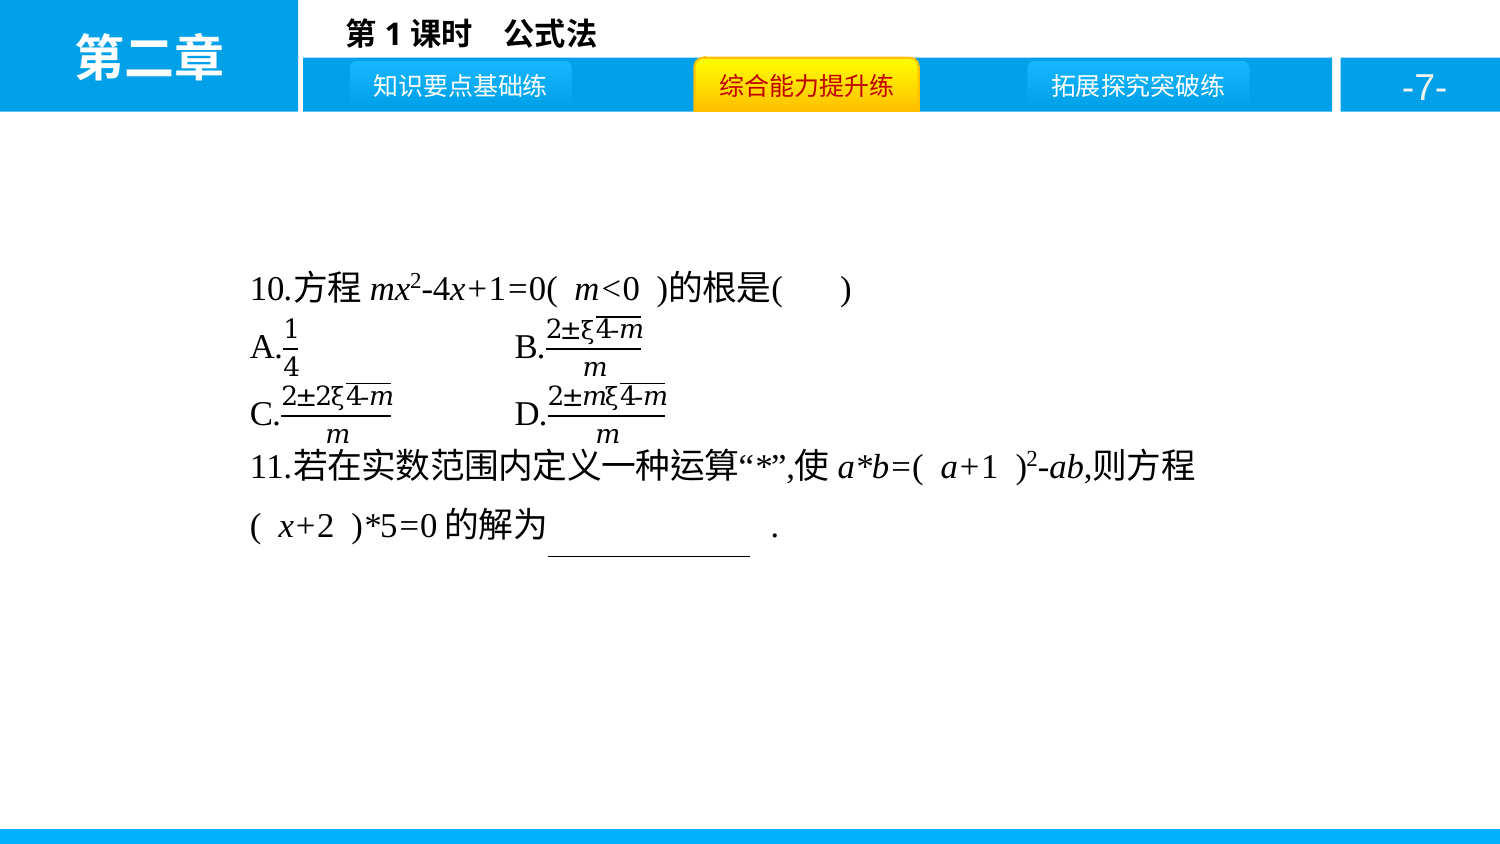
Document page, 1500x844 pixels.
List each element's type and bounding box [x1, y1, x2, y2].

text_box [249, 265, 1250, 683]
